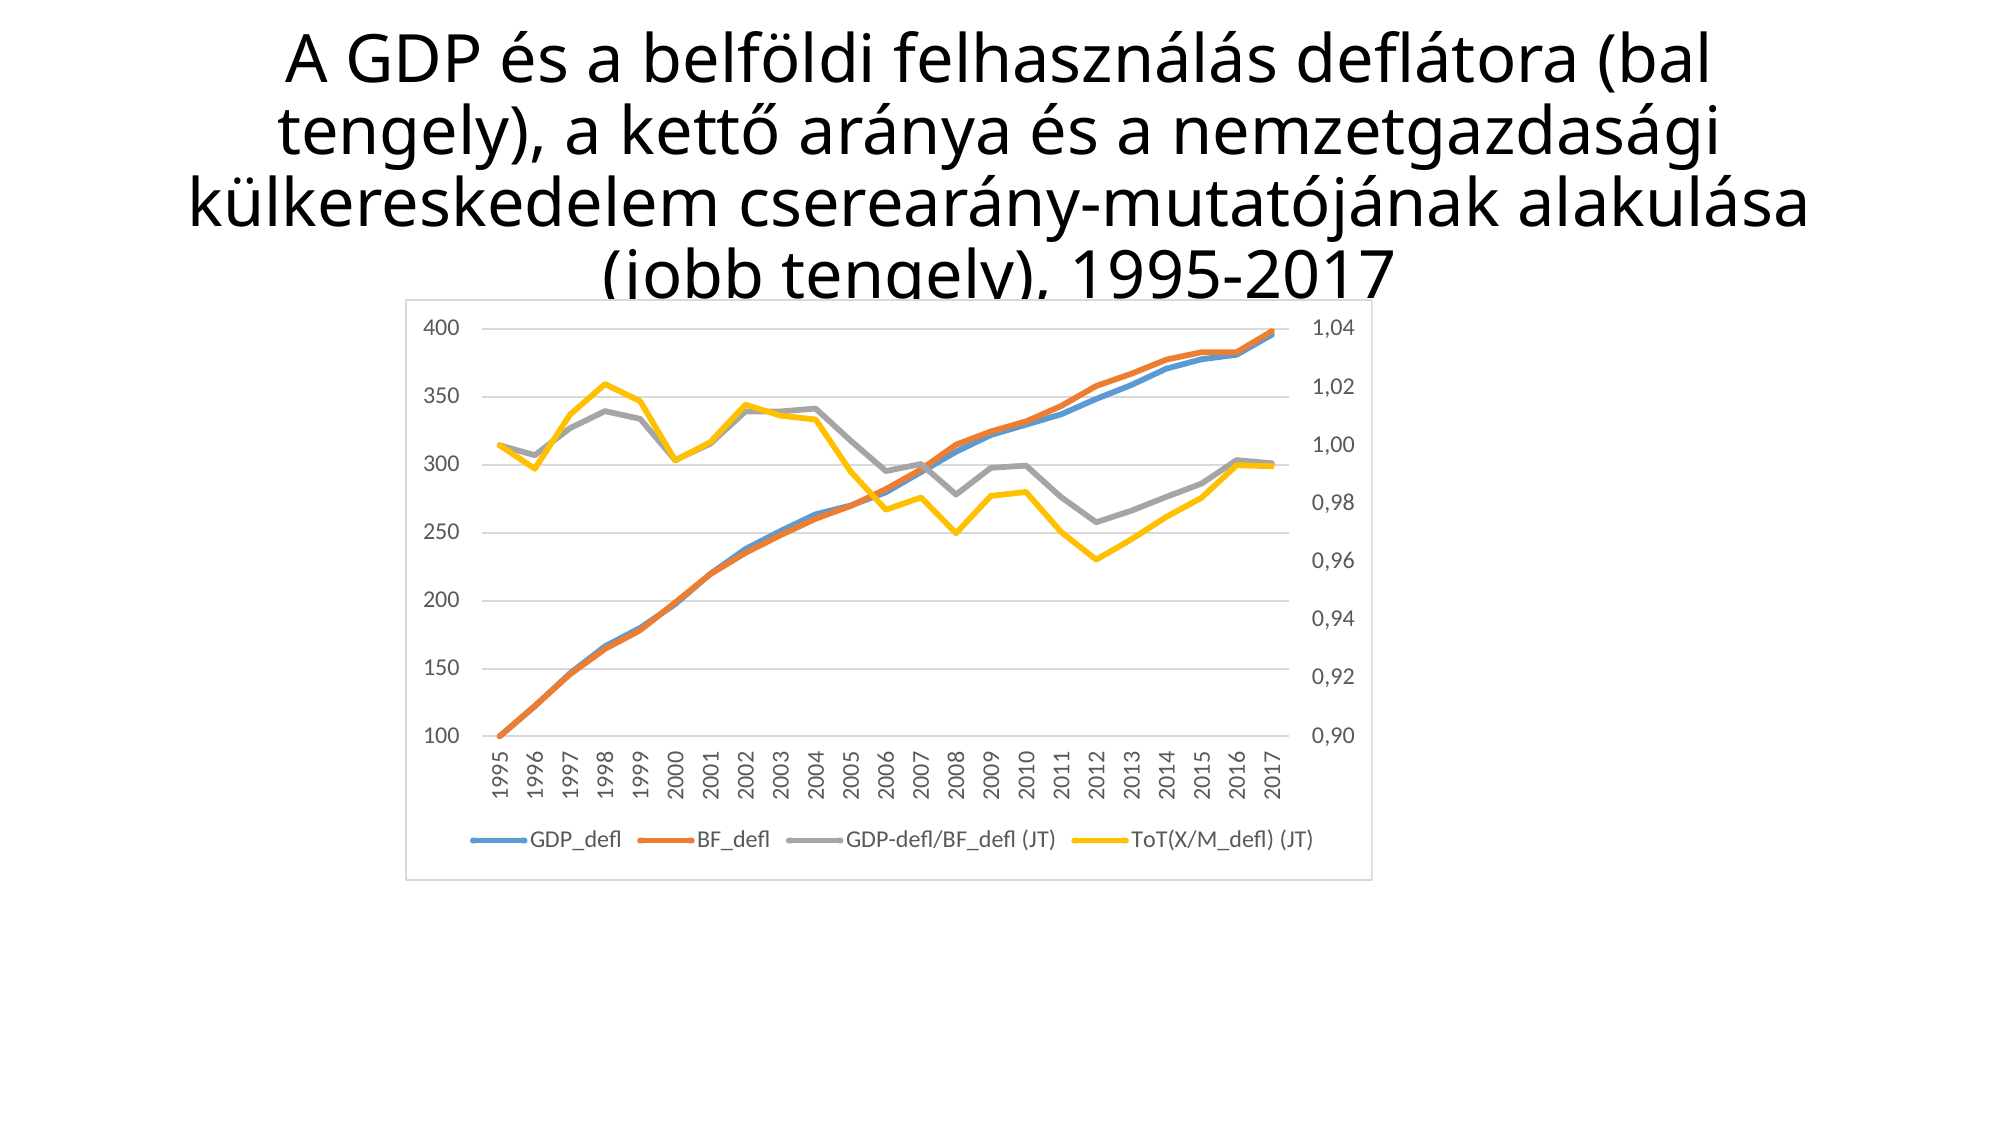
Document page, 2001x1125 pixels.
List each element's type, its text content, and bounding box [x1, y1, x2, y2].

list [404, 298, 1373, 881]
title A GDP és a belföldi felhasználás deflátora (bal tengely), a kettő aránya és a nemzetgazdasági külkereskedelem cserearány-mutatójának alakulása (jobb tengely), 1995-2017 [137, 59, 1863, 278]
